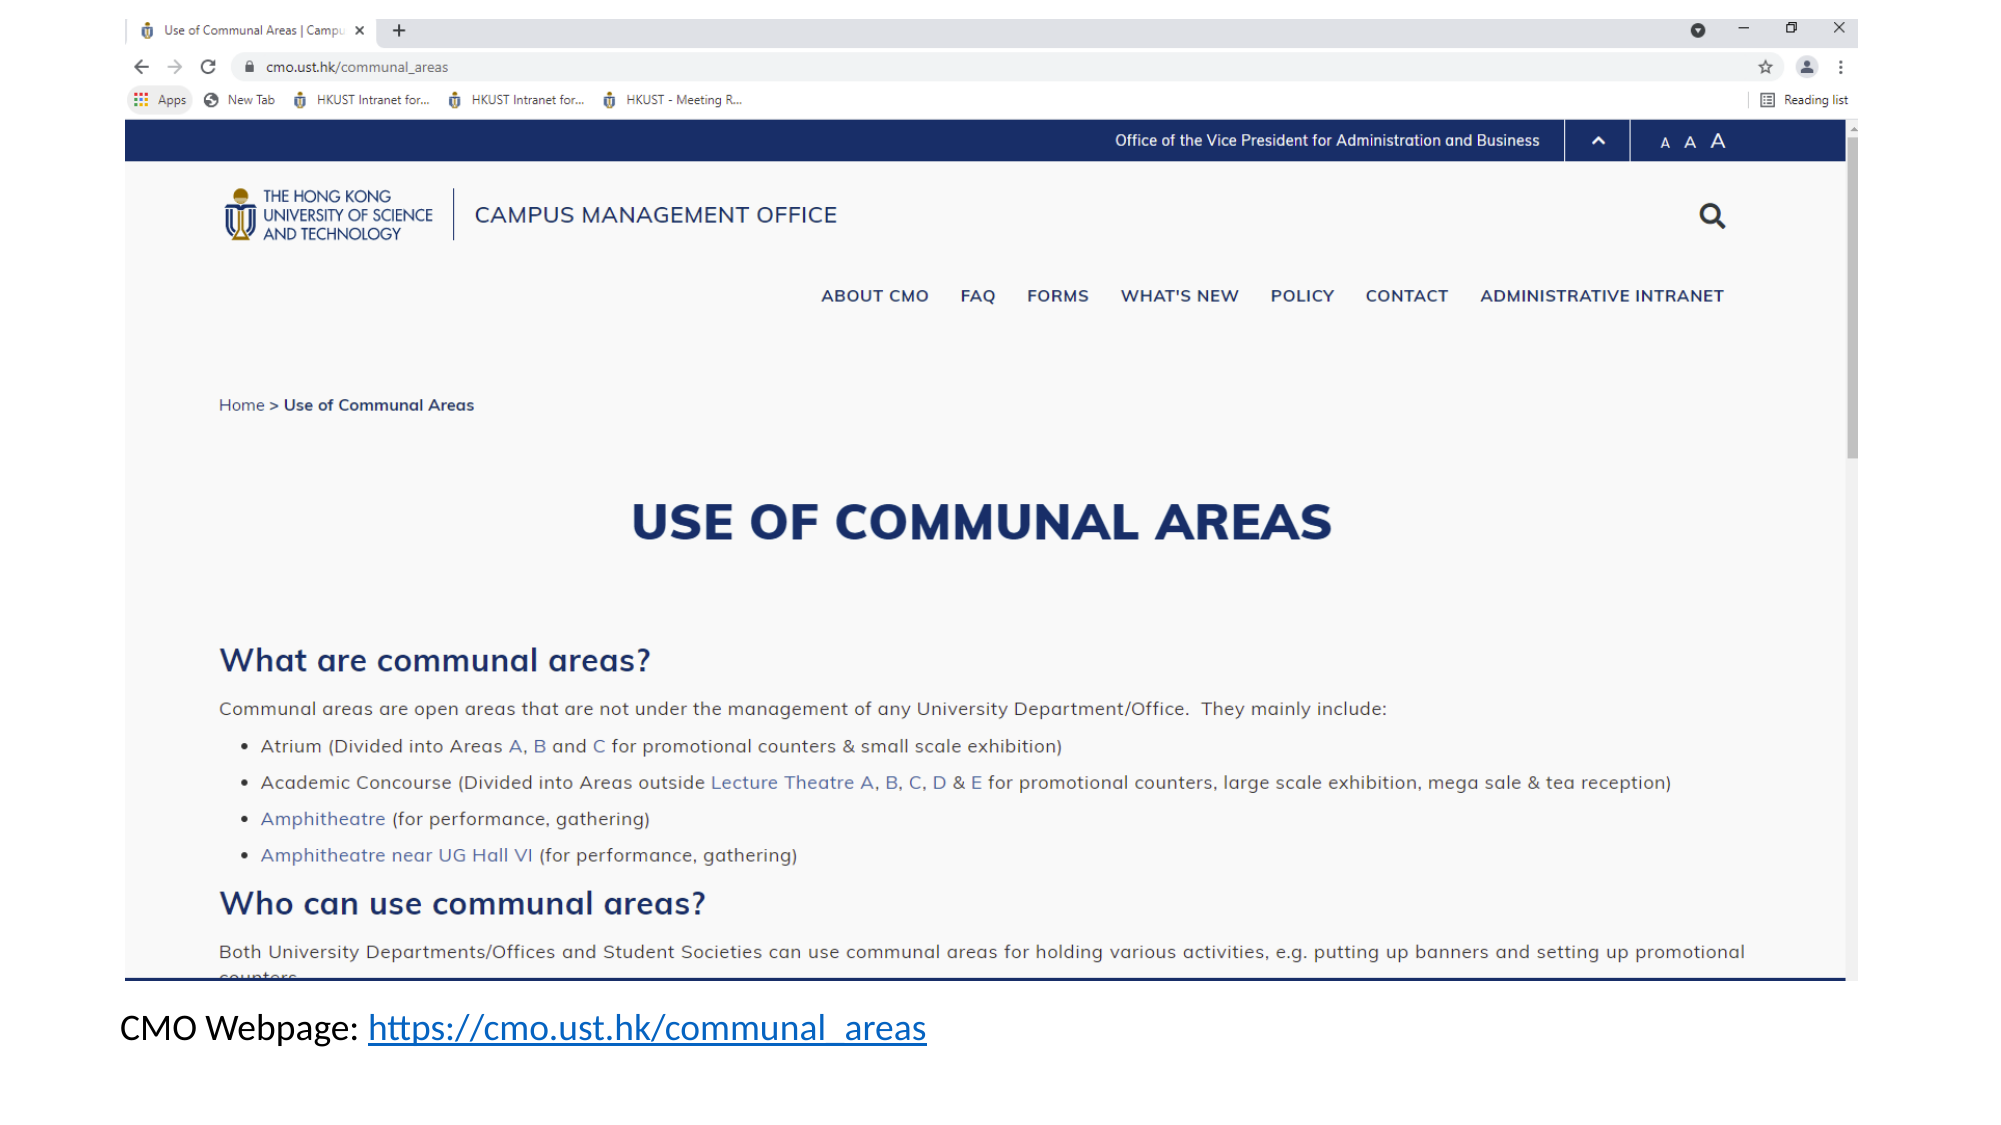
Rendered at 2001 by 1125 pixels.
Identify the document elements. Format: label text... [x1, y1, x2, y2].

picture [125, 19, 1858, 981]
text_box CMO Webpage: https://cmo.ust.hk/communal_areas [105, 995, 971, 1056]
